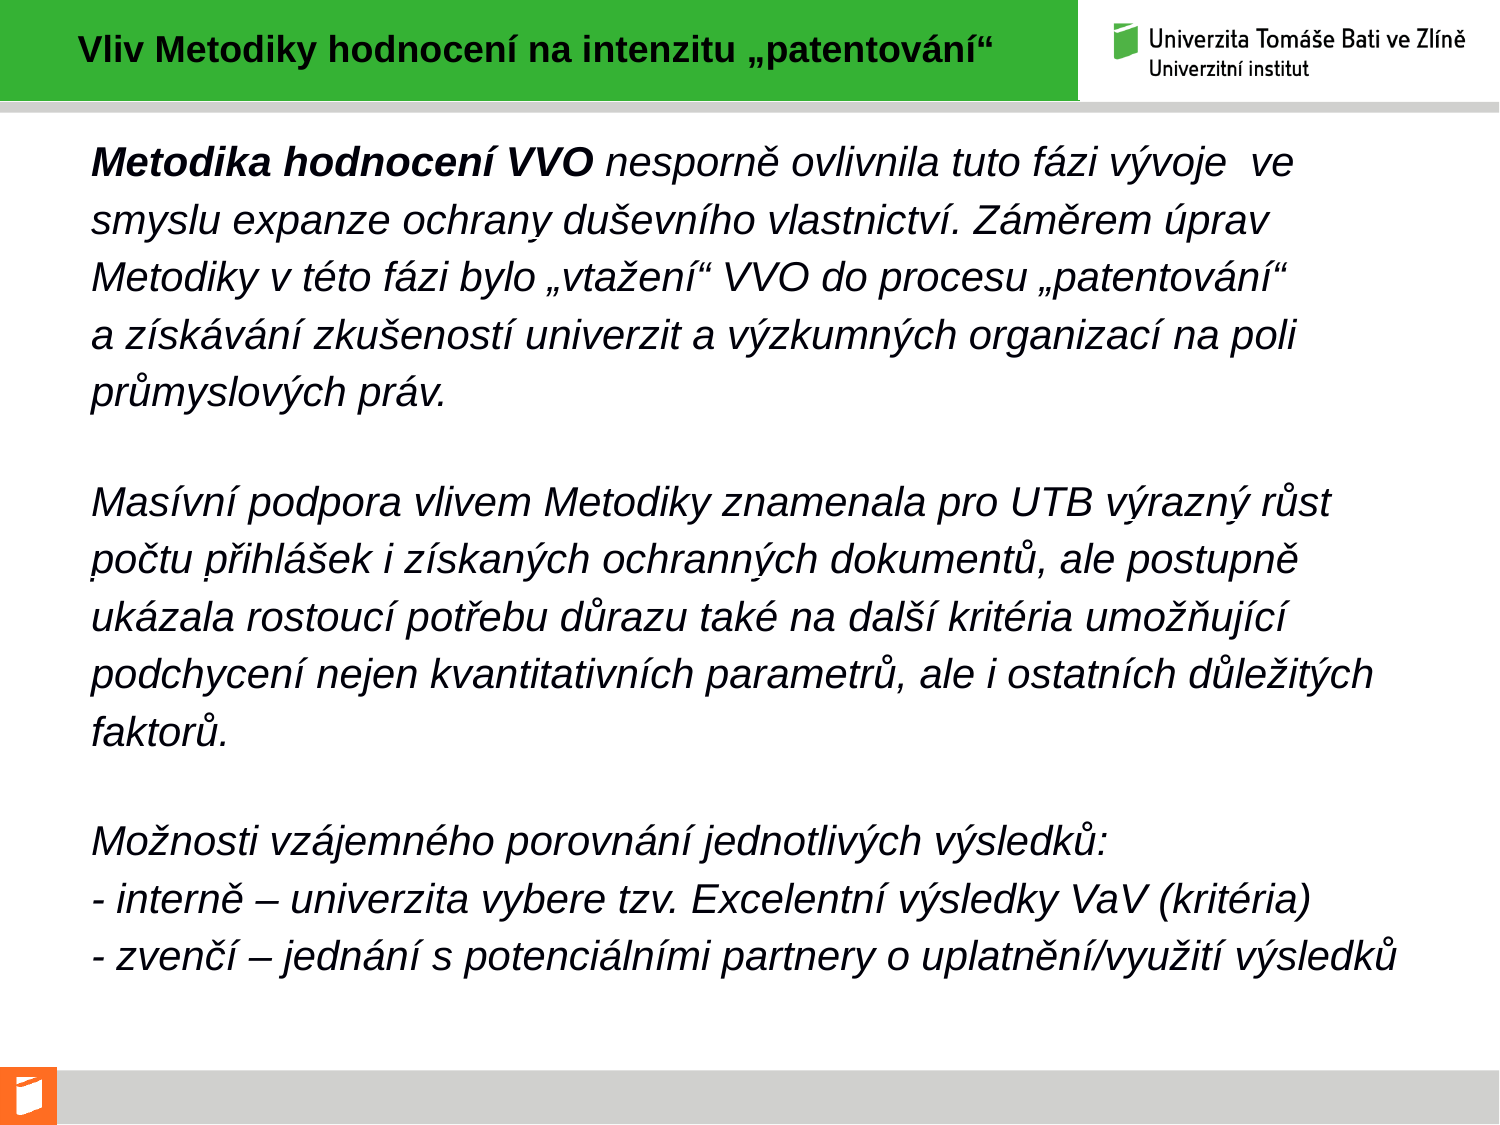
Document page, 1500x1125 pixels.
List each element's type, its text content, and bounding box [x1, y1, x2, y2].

picture [1078, 0, 1500, 100]
picture [0, 1067, 57, 1125]
text_box Metodika hodnocení VVO nesporně ovlivnila tuto fázi vývoje ve smyslu expanze ochrany duševního vlastnictví. Záměrem úprav Metodiky v této fázi bylo „vtažení“ VVO do procesu „patentování“ a získávání zkušeností univerzit a výzkumných organizací na poli průmyslových práv. Masívní podpora vlivem Metodiky znamenala pro UTB výrazný růst počtu přihlášek i získaných ochranných dokumentů, ale postupně ukázala rostoucí potřebu důrazu také na další kritéria umožňující podchycení nejen kvantitativních parametrů, ale i ostatních důležitých faktorů. Možnosti vzájemného porovnání jednotlivých výsledků: - interně – univerzita vybere tzv. Excelentní výsledky VaV (kritéria) - zvenčí – jednání s potenciálními partnery o uplatnění/využití výsledků [91, 165, 1406, 1016]
text_box Vliv Metodiky hodnocení na intenzitu „patentování“ [0, 0, 1063, 95]
